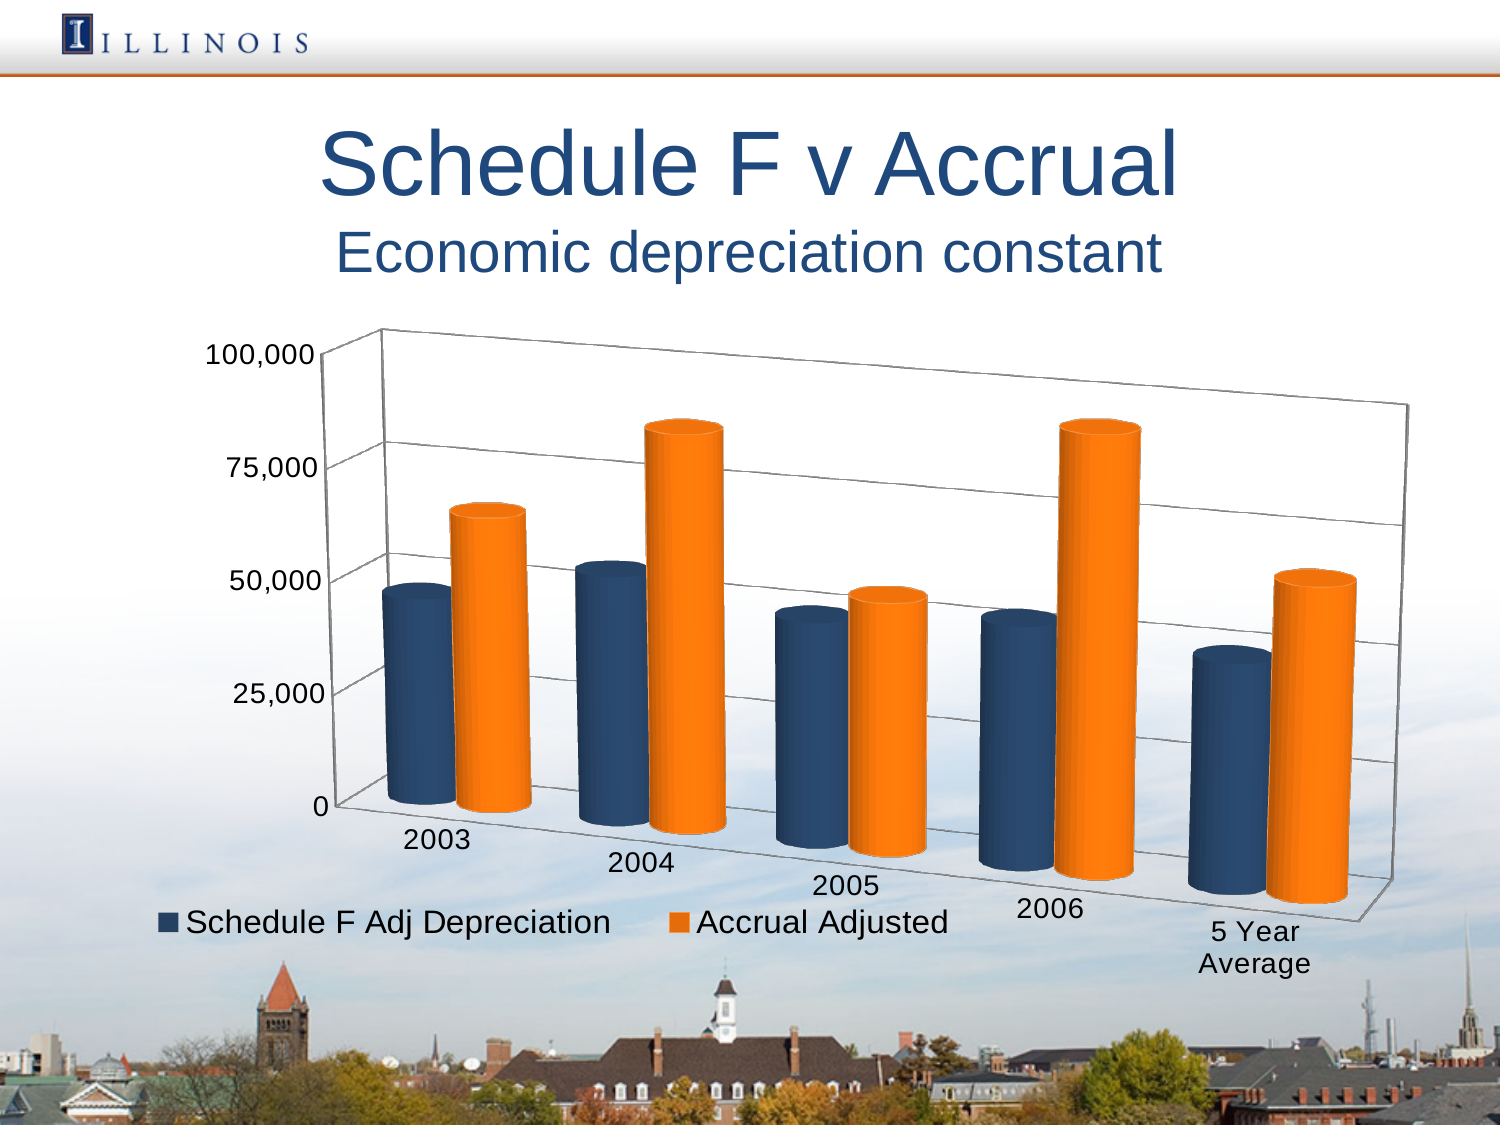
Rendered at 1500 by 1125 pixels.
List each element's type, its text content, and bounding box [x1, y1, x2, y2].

chart [99, 237, 1451, 981]
picture [0, 0, 1500, 77]
title Schedule F v Accrual Economic depreciation constant [74, 44, 1426, 233]
picture [0, 388, 1500, 1125]
